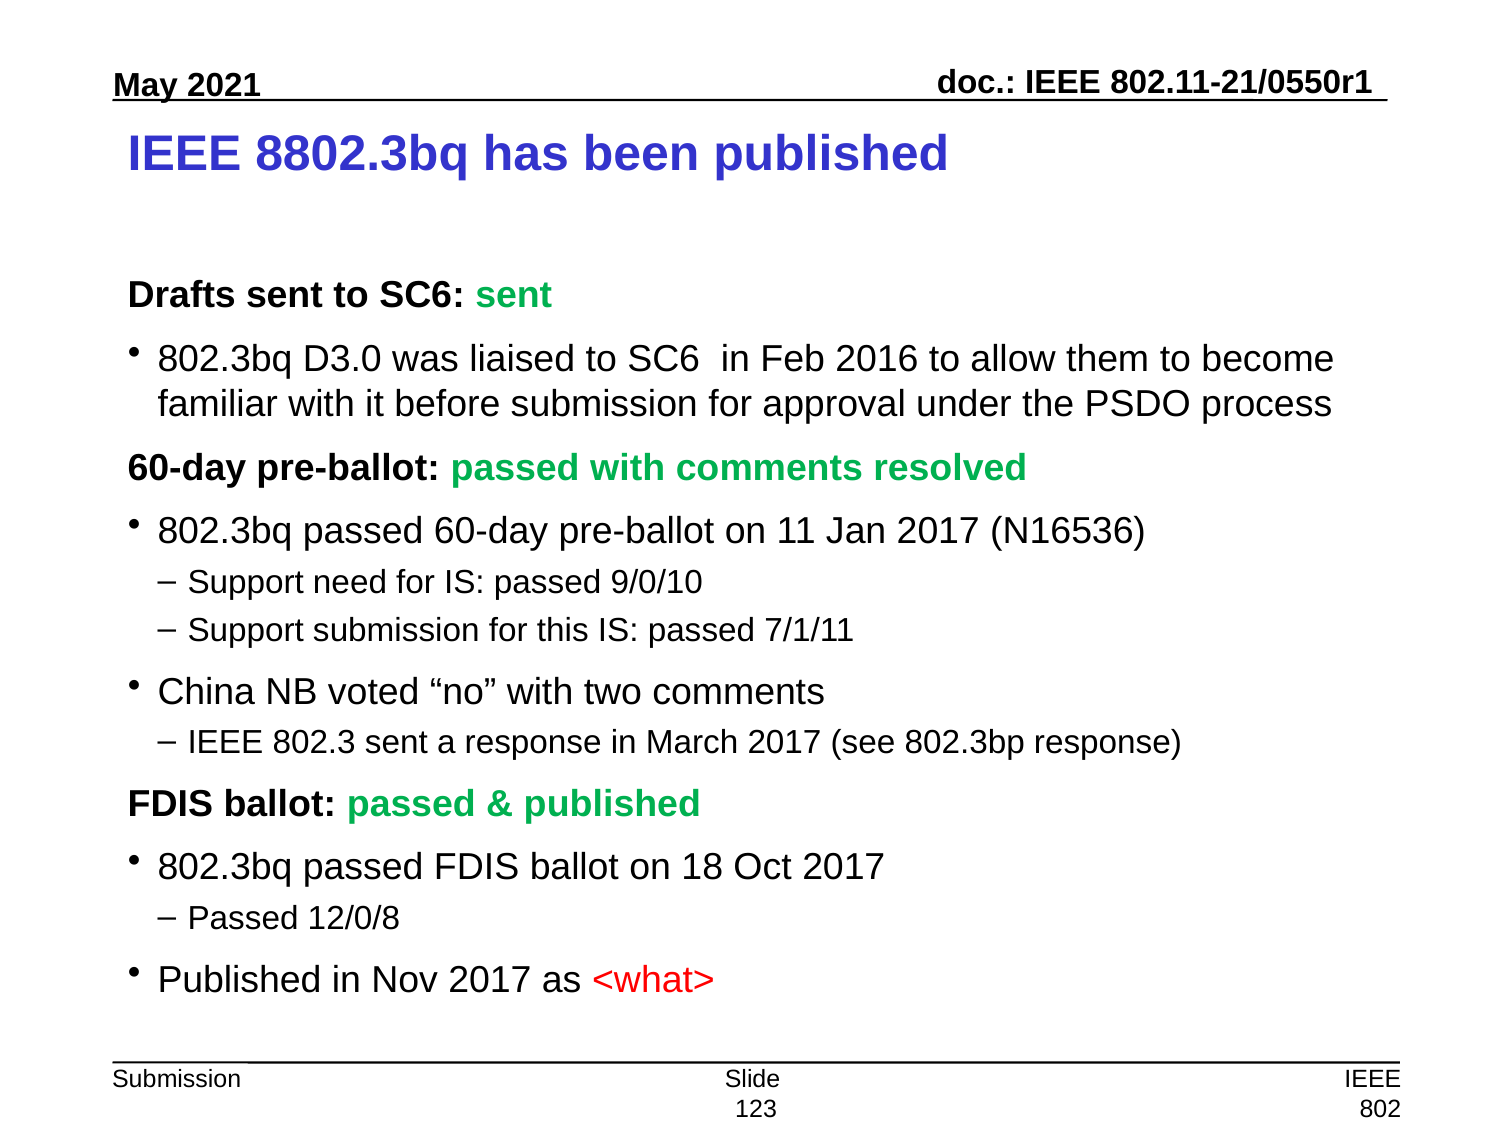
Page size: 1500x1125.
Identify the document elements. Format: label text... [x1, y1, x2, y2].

footer IEEE 802 [1320, 1061, 1402, 1093]
title IEEE 8802.3bq has been published [112, 112, 1388, 262]
slide_number Slide 123 [709, 1061, 803, 1093]
list Drafts sent to SC6: sent 802.3bq D3.0 was liaised to SC6 in Feb 2016 to allow them to become familiar with it before submission for approval under the PSDO process 60-day pre-ballot: passed with comments resolved 802.3bq passed 60-day pre-ballot on 11 Jan 2017 (N16536) Support need for IS: passed 9/0/10 Support submission for this IS: passed 7/1/11 China NB voted “no” with two comments IEEE 802.3 sent a response in March 2017 (see 802.3bp response) FDIS ballot: passed & published 802.3bq passed FDIS ballot on 18 Oct 2017 Passed 12/0/8 Published in Nov 2017 as <what> [112, 262, 1388, 938]
